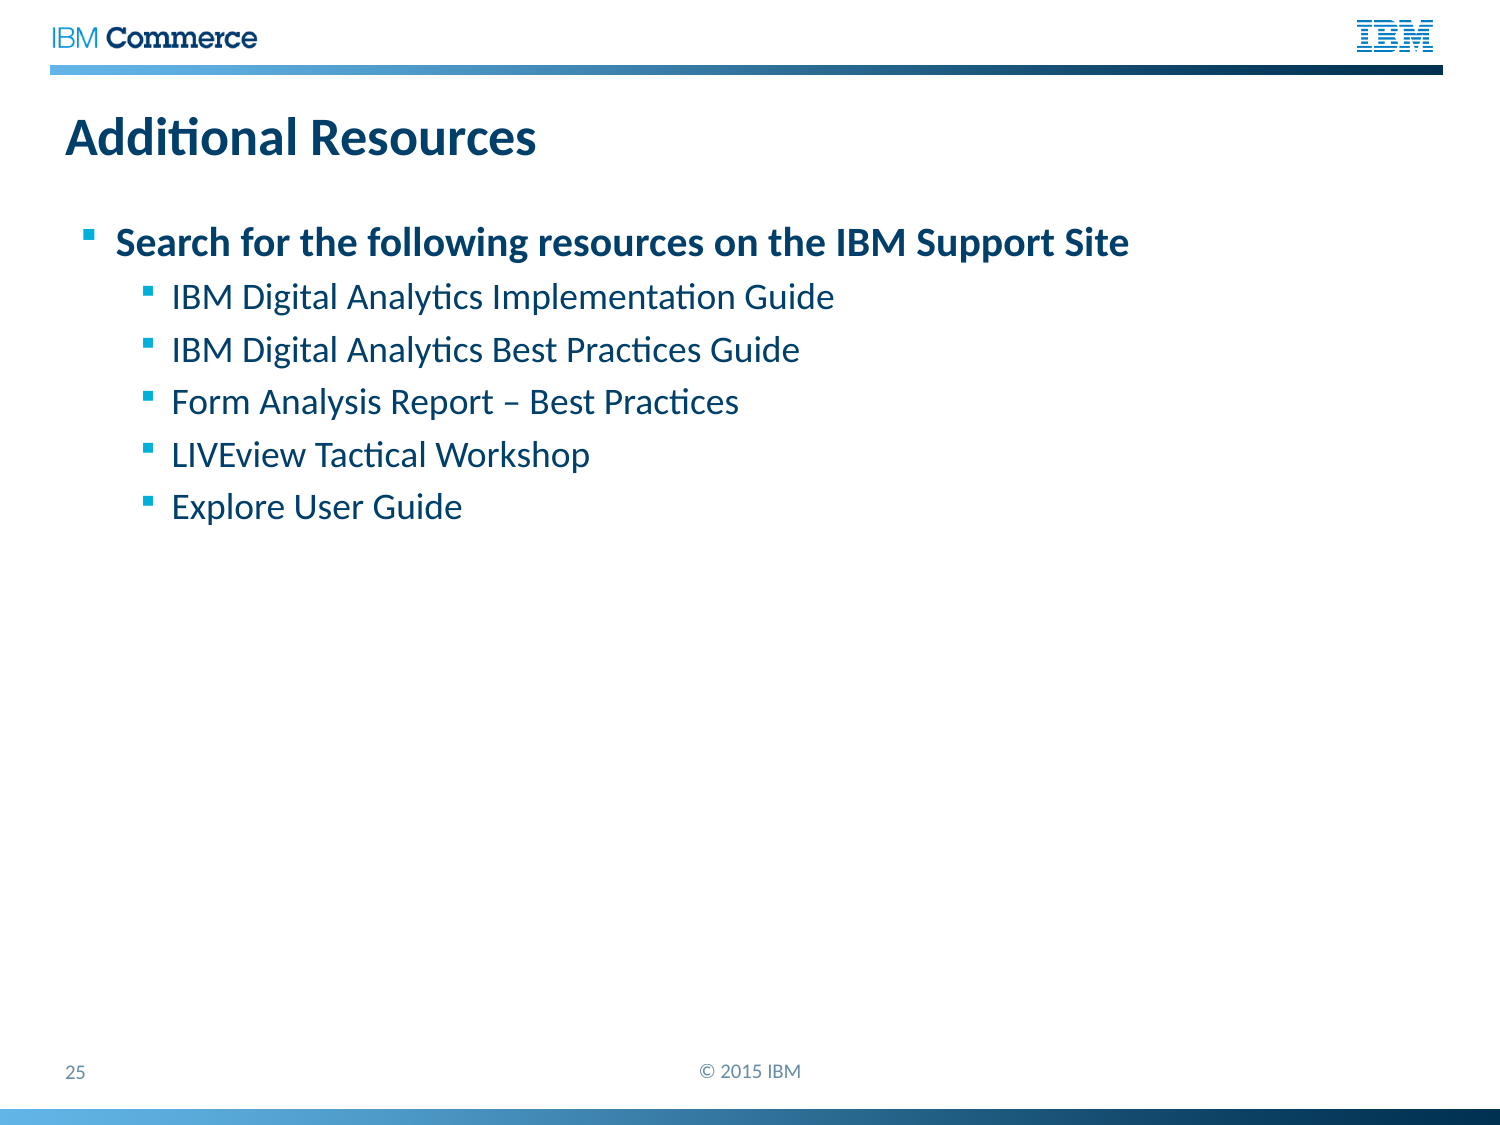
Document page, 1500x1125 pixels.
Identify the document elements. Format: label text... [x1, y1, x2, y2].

picture [45, 20, 263, 56]
list Search for the following resources on the IBM Support Site IBM Digital Analytics Implementation Guide IBM Digital Analytics Best Practices Guide Form Analysis Report – Best Practices LIVEview Tactical Workshop Explore User Guide [62, 207, 1425, 950]
footer © 2015 IBM [450, 1045, 1050, 1095]
picture [1400, 65, 1443, 75]
slide_number 25 [50, 1047, 200, 1089]
picture [1357, 20, 1433, 52]
title Additional Resources [50, 37, 1400, 225]
picture [0, 1109, 1500, 1125]
